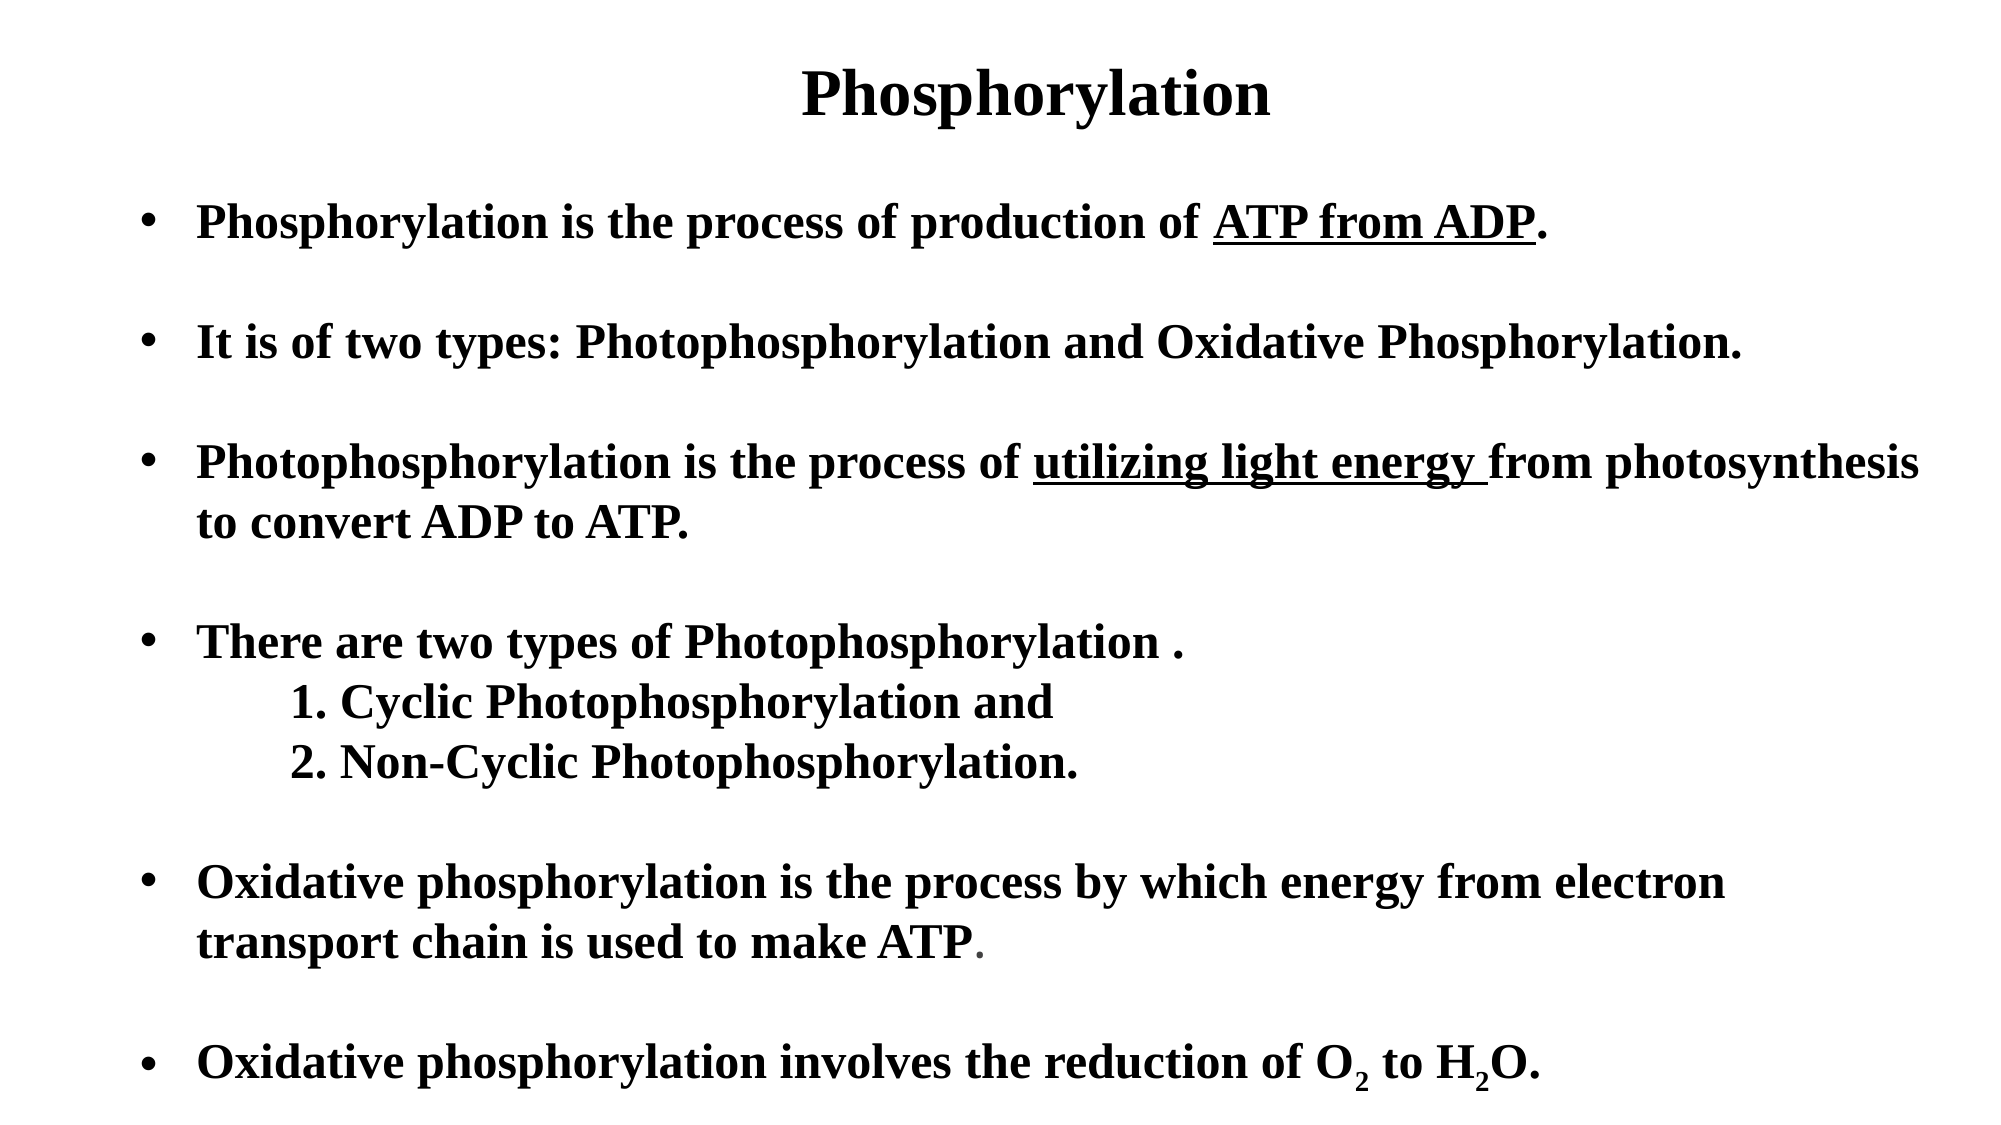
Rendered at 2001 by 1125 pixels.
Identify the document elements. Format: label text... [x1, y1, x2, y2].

text_box Phosphorylation Phosphorylation is the process of production of ATP from ADP. It is of two types: Photophosphorylation and Oxidative Phosphorylation. Photophosphorylation is the process of utilizing light energy from photosynthesis to convert ADP to ATP. There are two types of Photophosphorylation . 1. Cyclic Photophosphorylation and 2. Non-Cyclic Photophosphorylation. Oxidative phosphorylation is the process by which energy from electron transport chain is used to make ATP. Oxidative phosphorylation involves the reduction of O2 to H2O. [125, 41, 1949, 1105]
